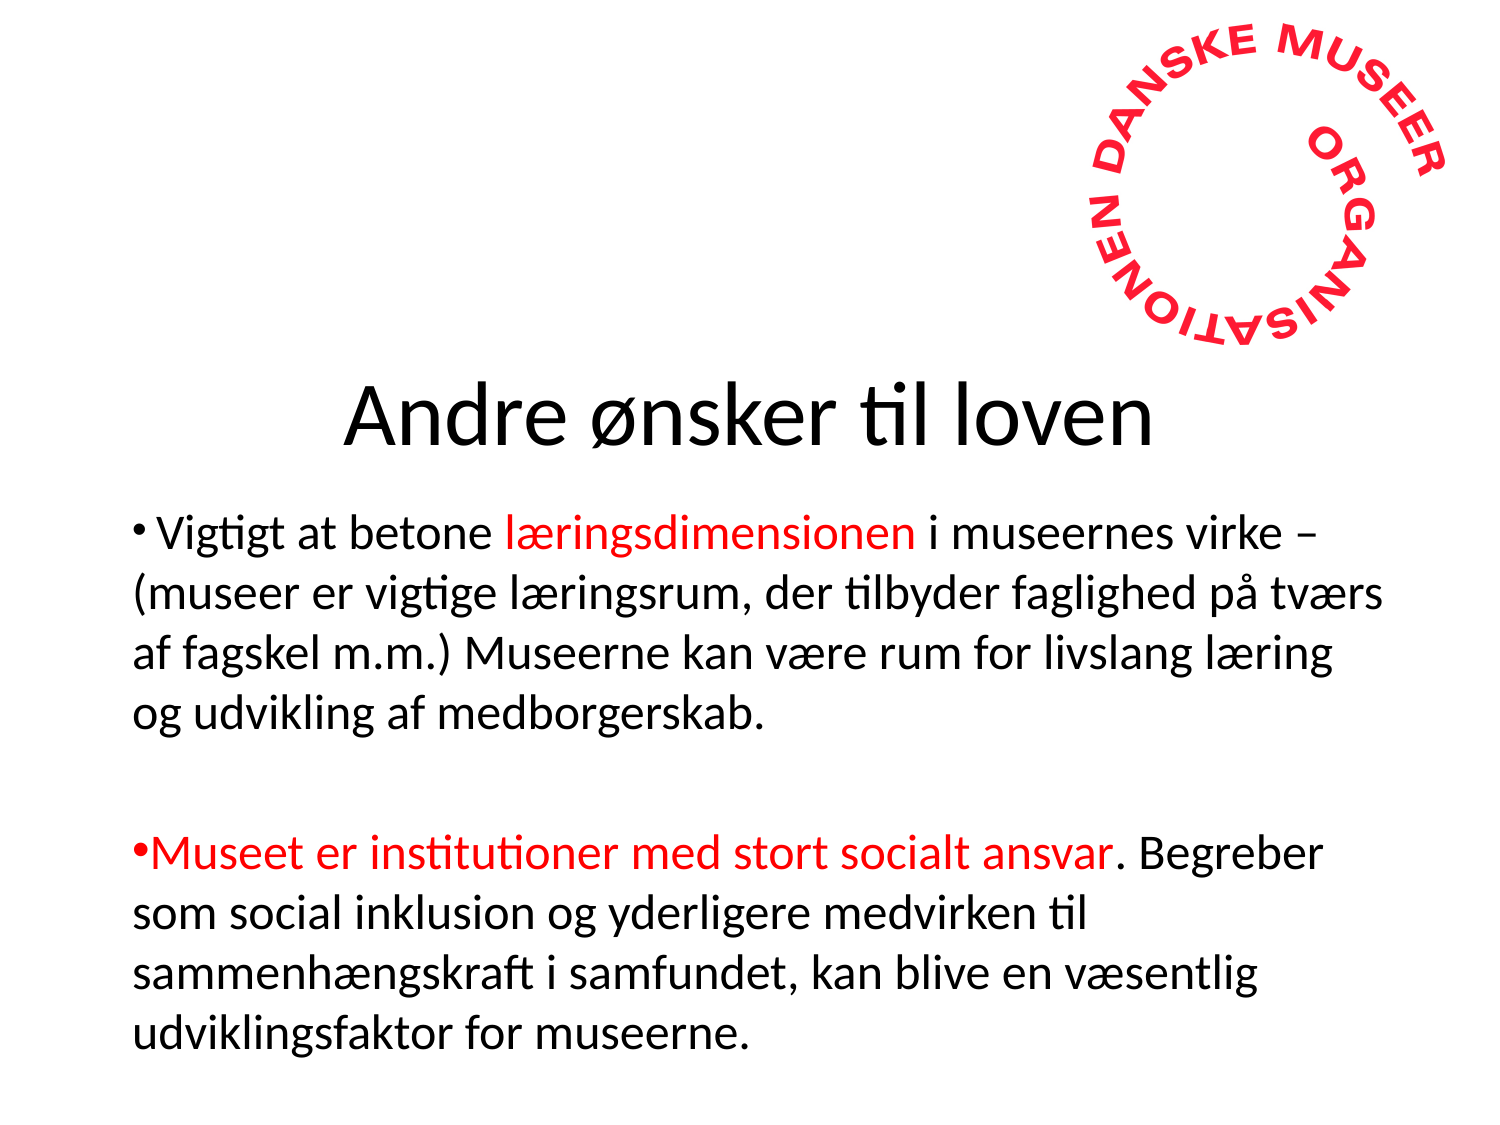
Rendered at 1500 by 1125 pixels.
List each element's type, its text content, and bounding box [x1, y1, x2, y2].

title Andre ønsker til loven [112, 349, 1388, 469]
picture [1089, 23, 1445, 346]
subtitle Vigtigt at betone læringsdimensionen i museernes virke – (museer er vigtige læringsrum, der tilbyder faglighed på tværs af fagskel m.m.) Museerne kan være rum for livslang læring og udvikling af medborgerskab. Museet er institutioner med stort socialt ansvar. Begreber som social inklusion og yderligere medvirken til sammenhængskraft i samfundet, kan blive en væsentlig udviklingsfaktor for museerne. [116, 491, 1407, 1055]
